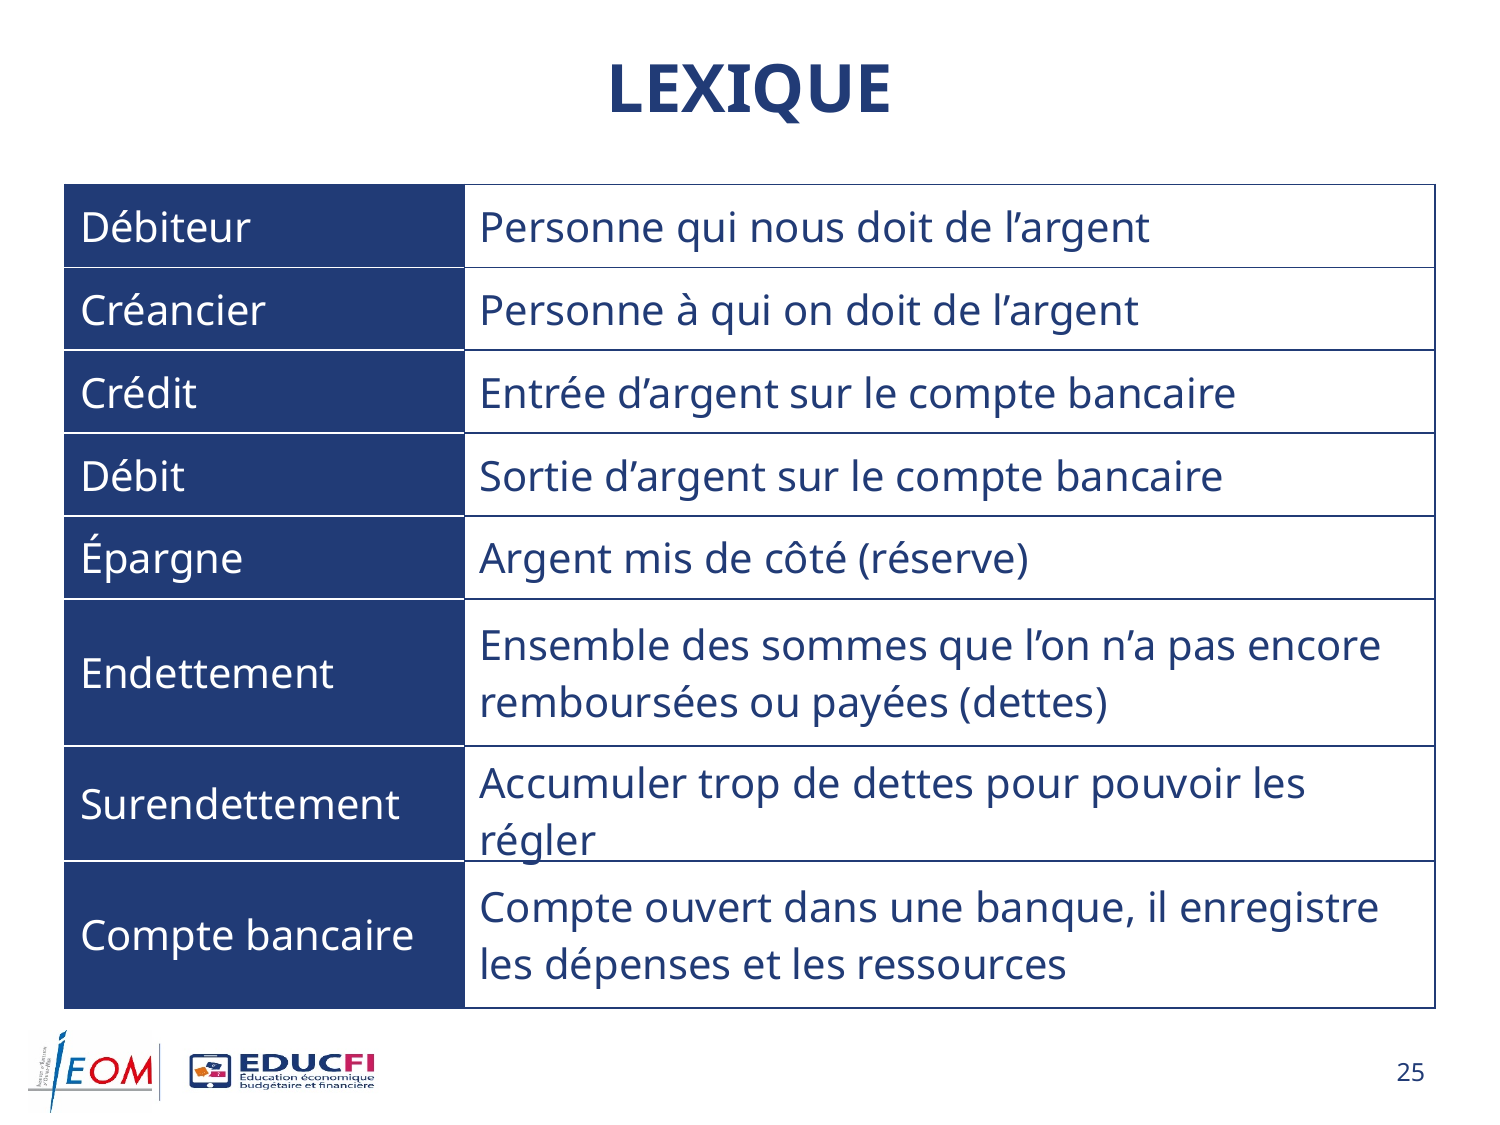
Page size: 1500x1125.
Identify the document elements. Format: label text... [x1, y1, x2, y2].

table_cell Crédit [66, 351, 464, 432]
table_cell Ensemble des sommes que l’on n’a pas encore remboursées ou payées (dettes) [465, 600, 1434, 745]
table_cell Créancier [66, 268, 464, 349]
table_header Débiteur [66, 185, 464, 267]
table_cell Entrée d’argent sur le compte bancaire [465, 351, 1434, 432]
table_cell Compte bancaire [66, 862, 464, 1007]
table_cell Personne à qui on doit de l’argent [465, 268, 1434, 349]
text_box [28, 1030, 396, 1114]
table_cell Épargne [66, 517, 464, 598]
table_cell Compte ouvert dans une banque, il enregistre les dépenses et les ressources [465, 862, 1434, 1007]
text_box LEXIQUE [282, 38, 1218, 134]
table_cell Argent mis de côté (réserve) [465, 517, 1434, 598]
table_cell Surendettement [66, 747, 464, 860]
table_header Personne qui nous doit de l’argent [465, 185, 1434, 267]
table_cell Accumuler trop de dettes pour pouvoir les régler [465, 747, 1434, 860]
text_box 25 [1381, 1049, 1447, 1095]
table_cell Débit [66, 434, 464, 515]
table_cell Endettement [66, 600, 464, 745]
table_cell Sortie d’argent sur le compte bancaire [465, 434, 1434, 515]
